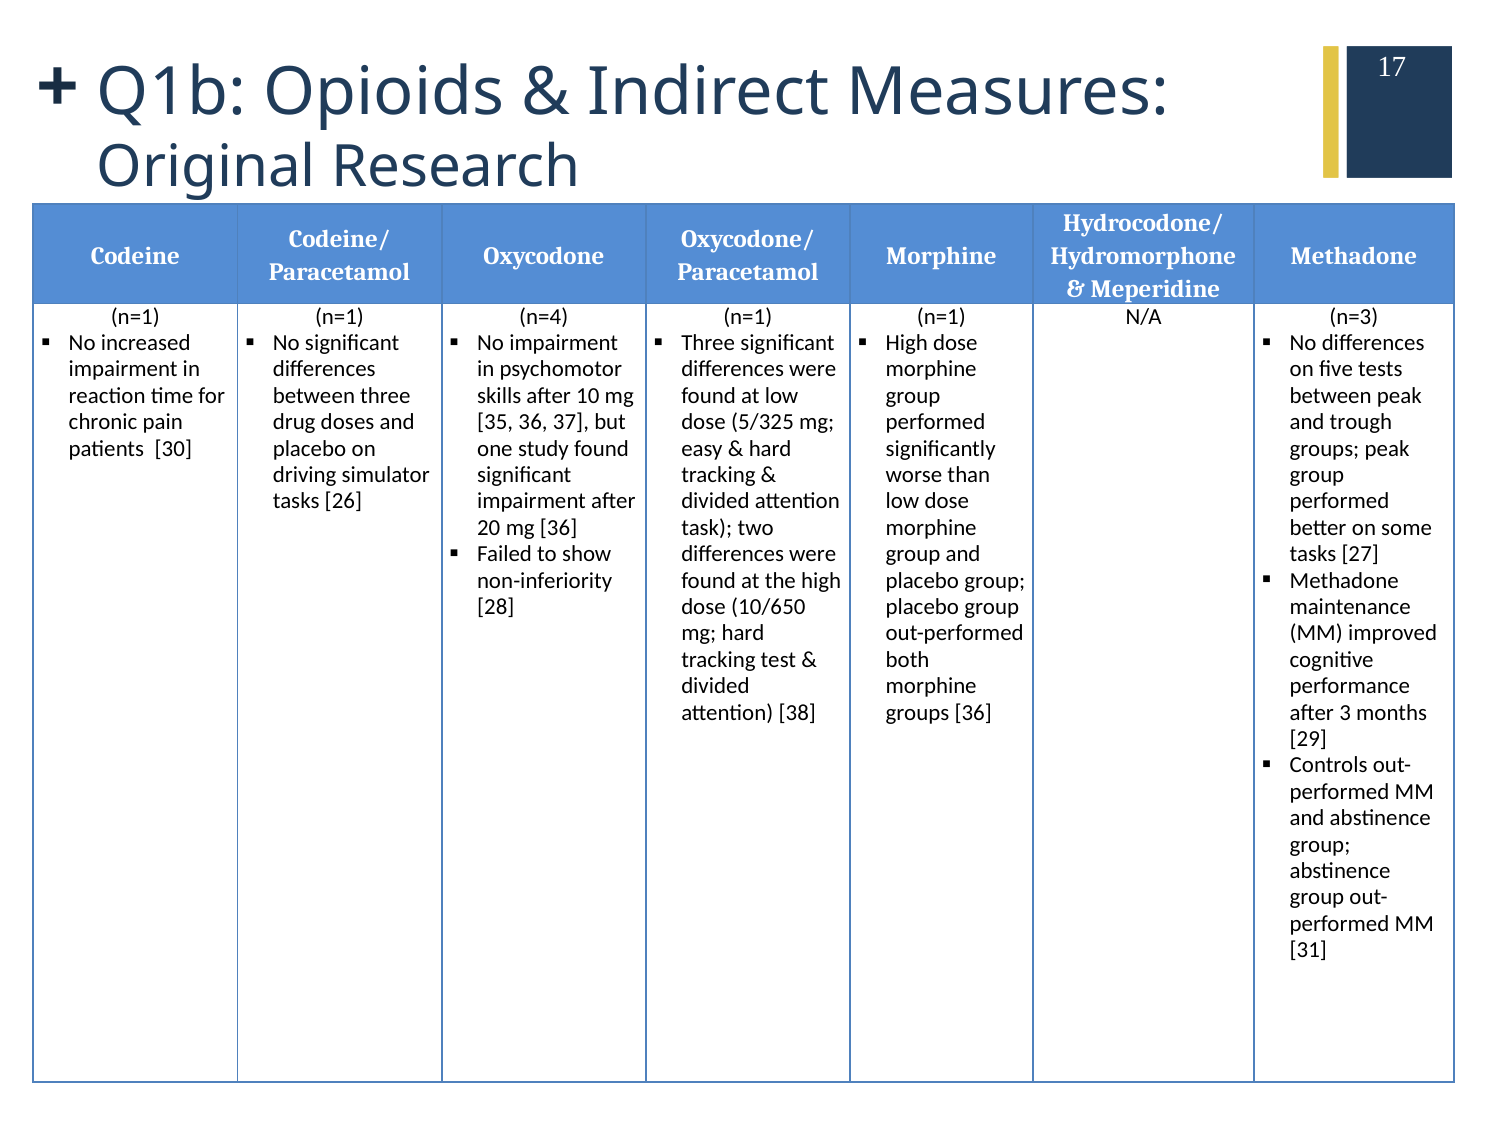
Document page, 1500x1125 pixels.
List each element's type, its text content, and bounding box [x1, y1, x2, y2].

table_header Morphine [851, 205, 1032, 303]
table_cell (n=1) High dose morphine group performed significantly worse than low dose morphine group and placebo group; placebo group out-performed both morphine groups [36] [851, 304, 1032, 1081]
table_cell (n=1) No significant differences between three drug doses and placebo on driving simulator tasks [26] [238, 304, 441, 1081]
slide_number 17 [1362, 39, 1454, 100]
table_header Codeine/ Paracetamol [238, 205, 441, 303]
table_header Oxycodone [443, 205, 645, 303]
table_header Methadone [1255, 205, 1453, 303]
table_header Hydrocodone/ Hydromorphone & Meperidine [1034, 205, 1253, 303]
table_header Codeine [34, 205, 237, 303]
table_cell (n=4) No impairment in psychomotor skills after 10 mg [35, 36, 37], but one study found significant impairment after 20 mg [36] Failed to show non-inferiority [28] [443, 304, 645, 1081]
title Q1b: Opioids & Indirect Measures: Original Research [81, 40, 1322, 139]
table_cell N/A [1034, 304, 1253, 1081]
table_cell (n=1) No increased impairment in reaction time for chronic pain patients [30] [34, 304, 237, 1081]
table_cell (n=3) No differences on five tests between peak and trough groups; peak group performed better on some tasks [27] Methadone maintenance (MM) improved cognitive performance after 3 months [29] Controls out-performed MM and abstinence group; abstinence group out-performed MM [31] [1255, 304, 1453, 1081]
table_header Oxycodone/ Paracetamol [647, 205, 849, 303]
table_cell (n=1) Three significant differences were found at low dose (5/325 mg; easy & hard tracking & divided attention task); two differences were found at the high dose (10/650 mg; hard tracking test & divided attention) [38] [647, 304, 849, 1081]
